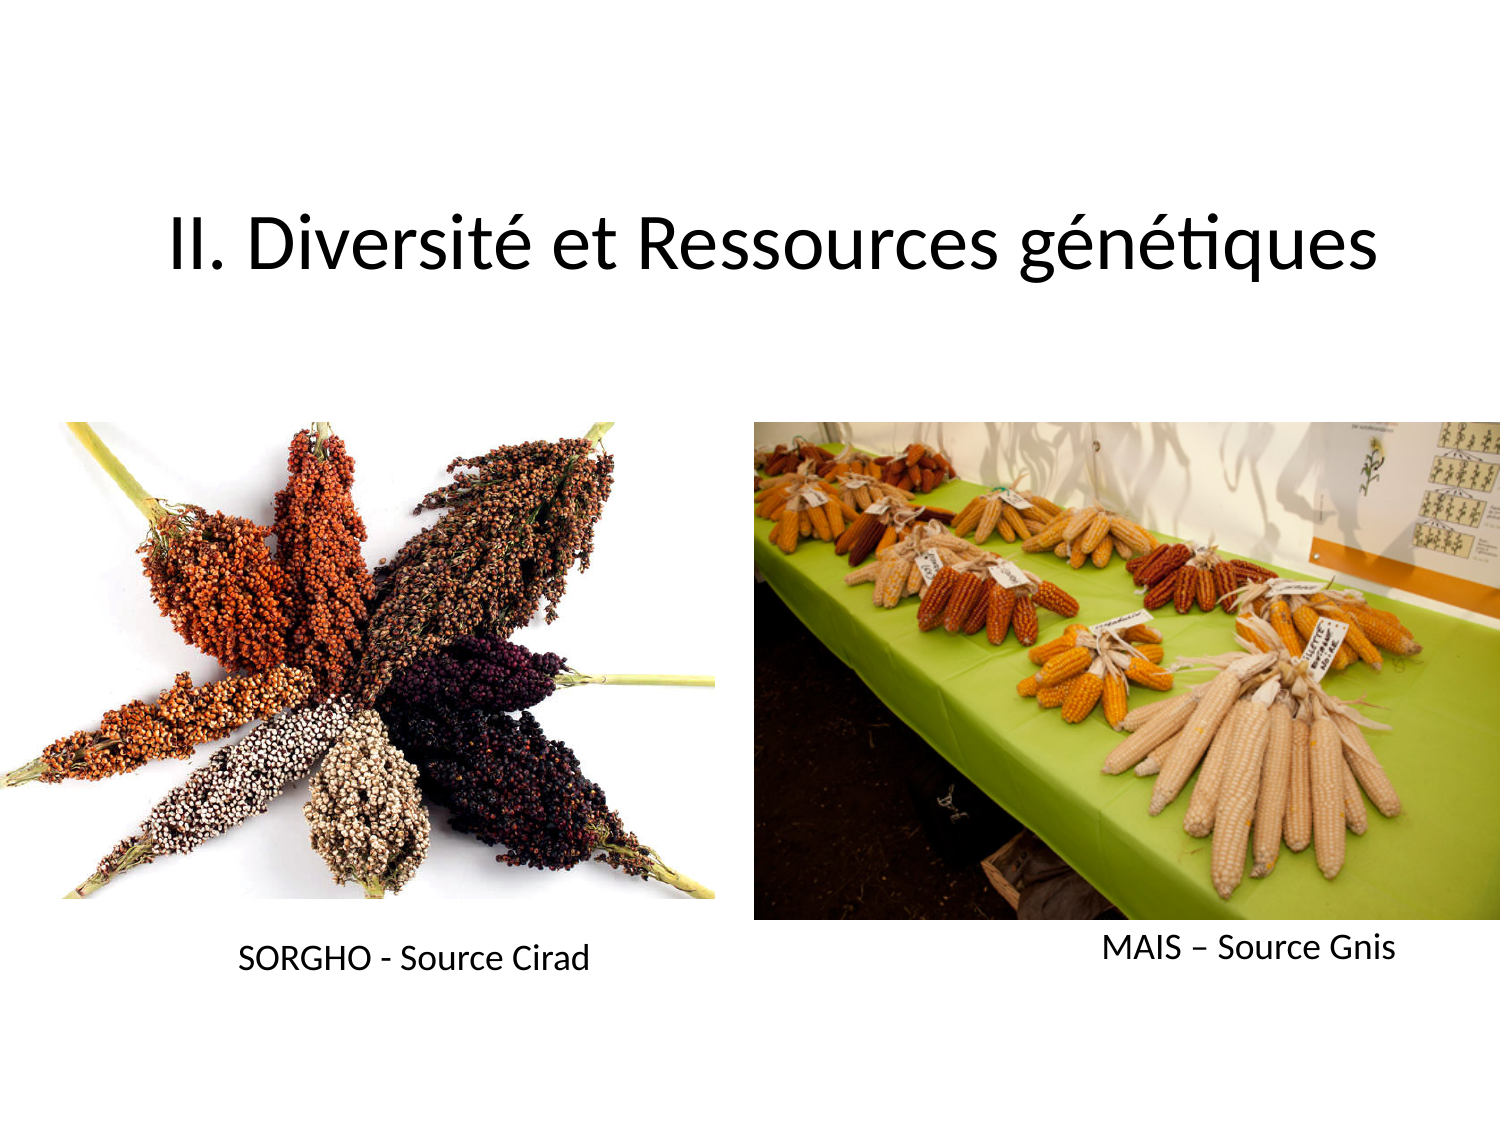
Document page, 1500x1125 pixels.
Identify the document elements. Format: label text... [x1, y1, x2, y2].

text_box MAIS – Source Gnis [1086, 928, 1412, 974]
picture [0, 422, 715, 900]
title II. Diversité et Ressources génétiques [99, 143, 1450, 332]
picture [754, 422, 1500, 921]
text_box SORGHO - Source Cirad [223, 925, 607, 986]
